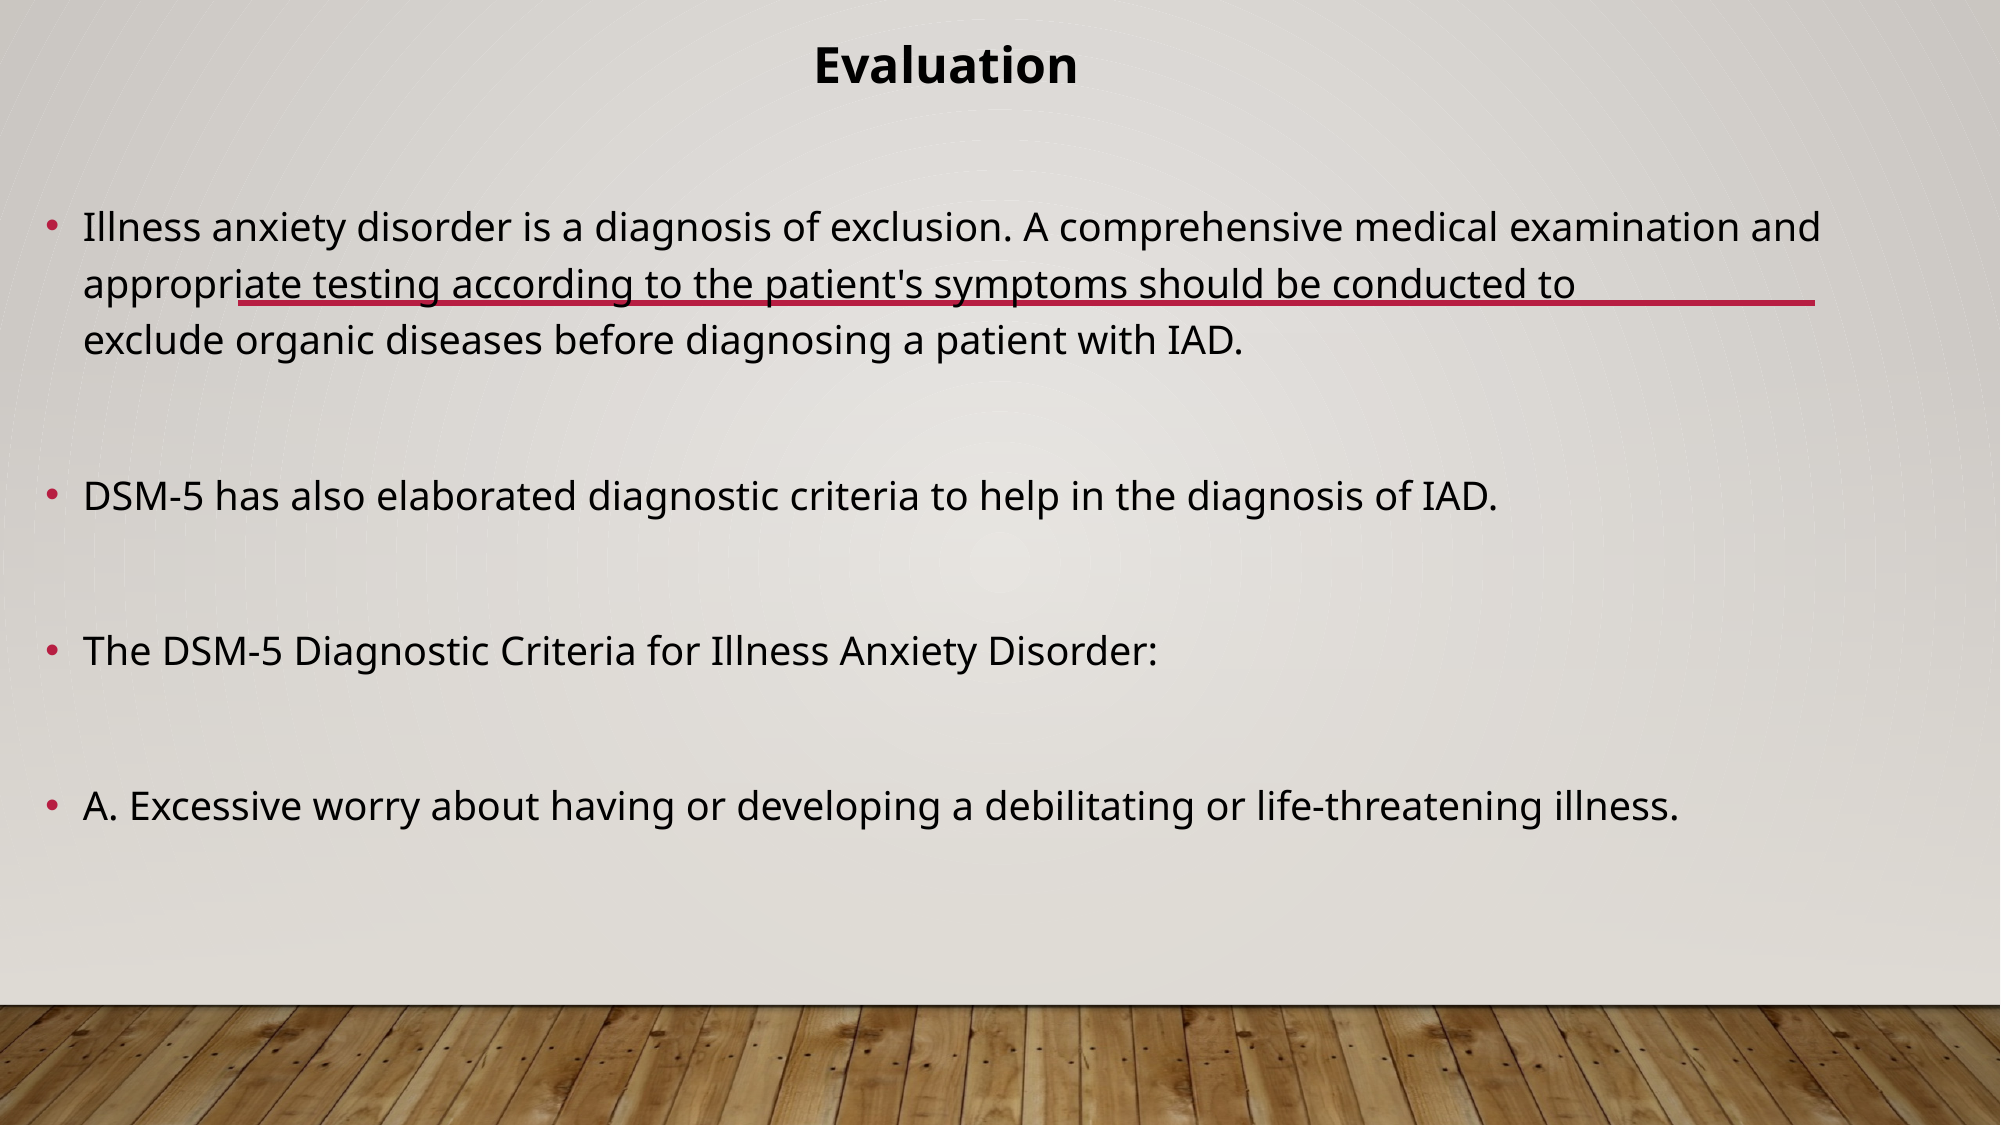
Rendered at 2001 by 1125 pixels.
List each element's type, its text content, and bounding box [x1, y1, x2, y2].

list Evaluation Illness anxiety disorder is a diagnosis of exclusion. A comprehensive medical examination and appropriate testing according to the patient's symptoms should be conducted to exclude organic diseases before diagnosing a patient with IAD. DSM-5 has also elaborated diagnostic criteria to help in the diagnosis of IAD. The DSM-5 Diagnostic Criteria for Illness Anxiety Disorder: A. Excessive worry about having or developing a debilitating or life-threatening illness. [30, 14, 1863, 1099]
picture [0, 1005, 2000, 1125]
